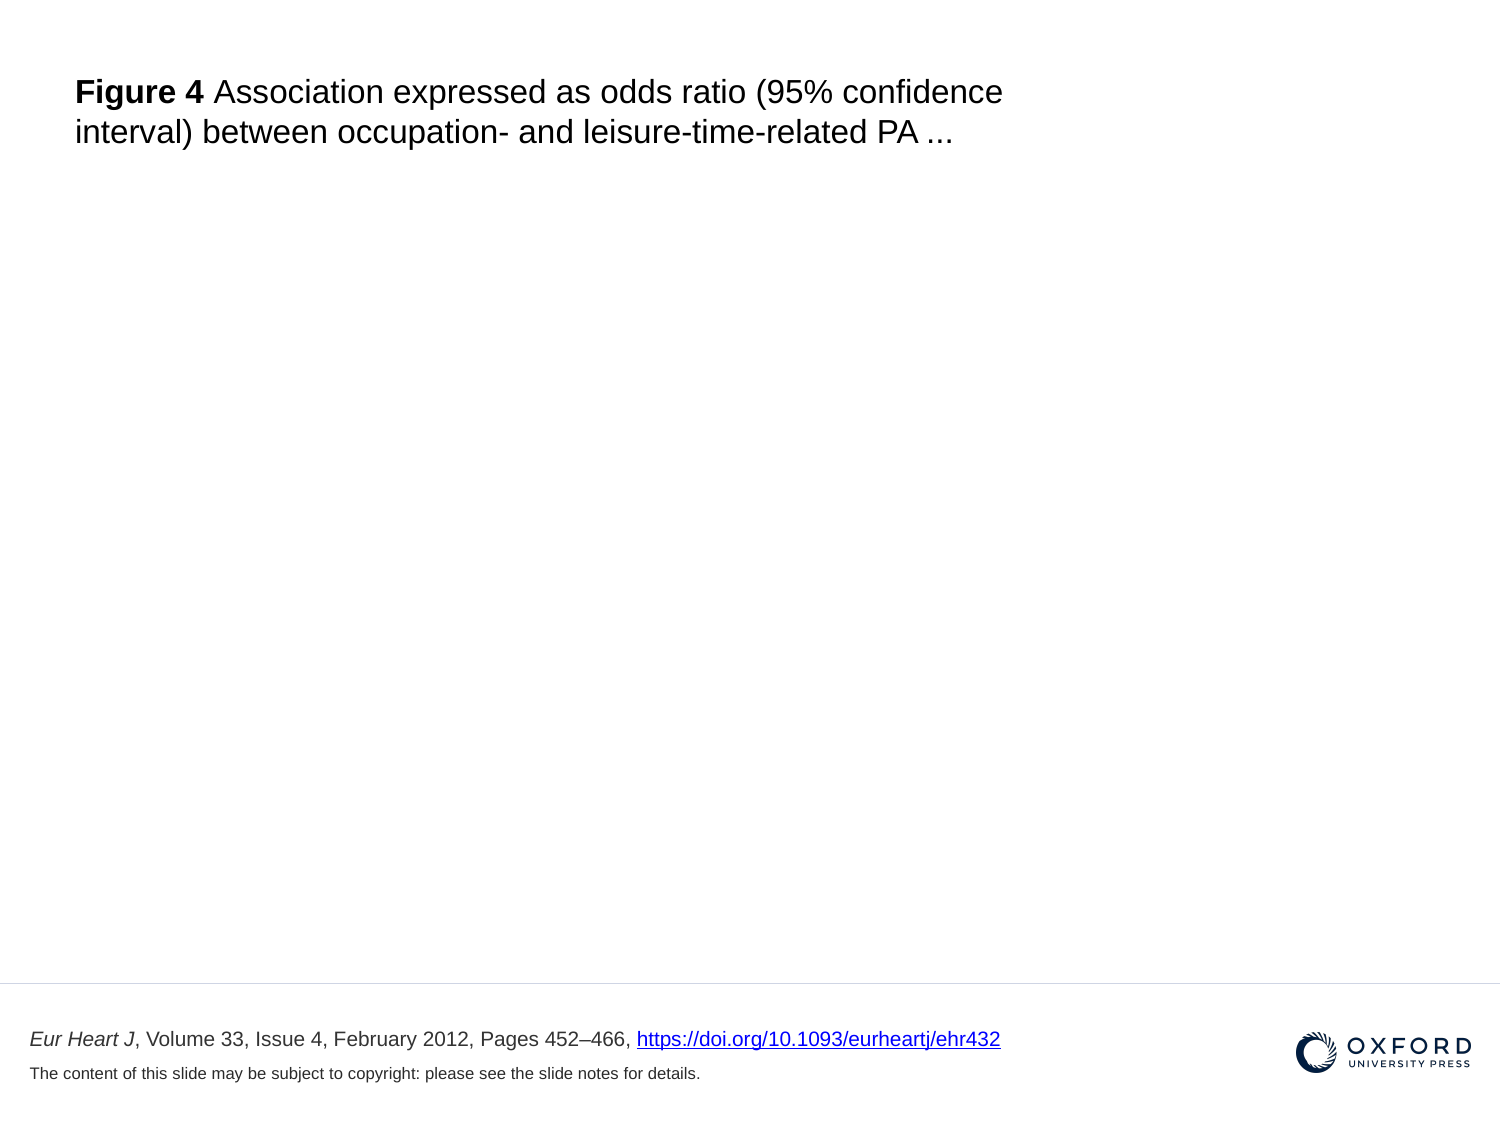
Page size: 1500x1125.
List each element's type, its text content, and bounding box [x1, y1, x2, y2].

picture [1296, 1032, 1471, 1073]
title Figure 4 Association expressed as odds ratio (95% confidence interval) between occupation- and leisure-time-related PA ... [75, 69, 1078, 171]
footer Eur Heart J, Volume 33, Issue 4, February 2012, Pages 452–466, https://doi.org/10.1093/eurheartj/ehr432 The content of this slide may be subject to copyright: please see the slide notes for details. [0, 983, 1260, 1125]
